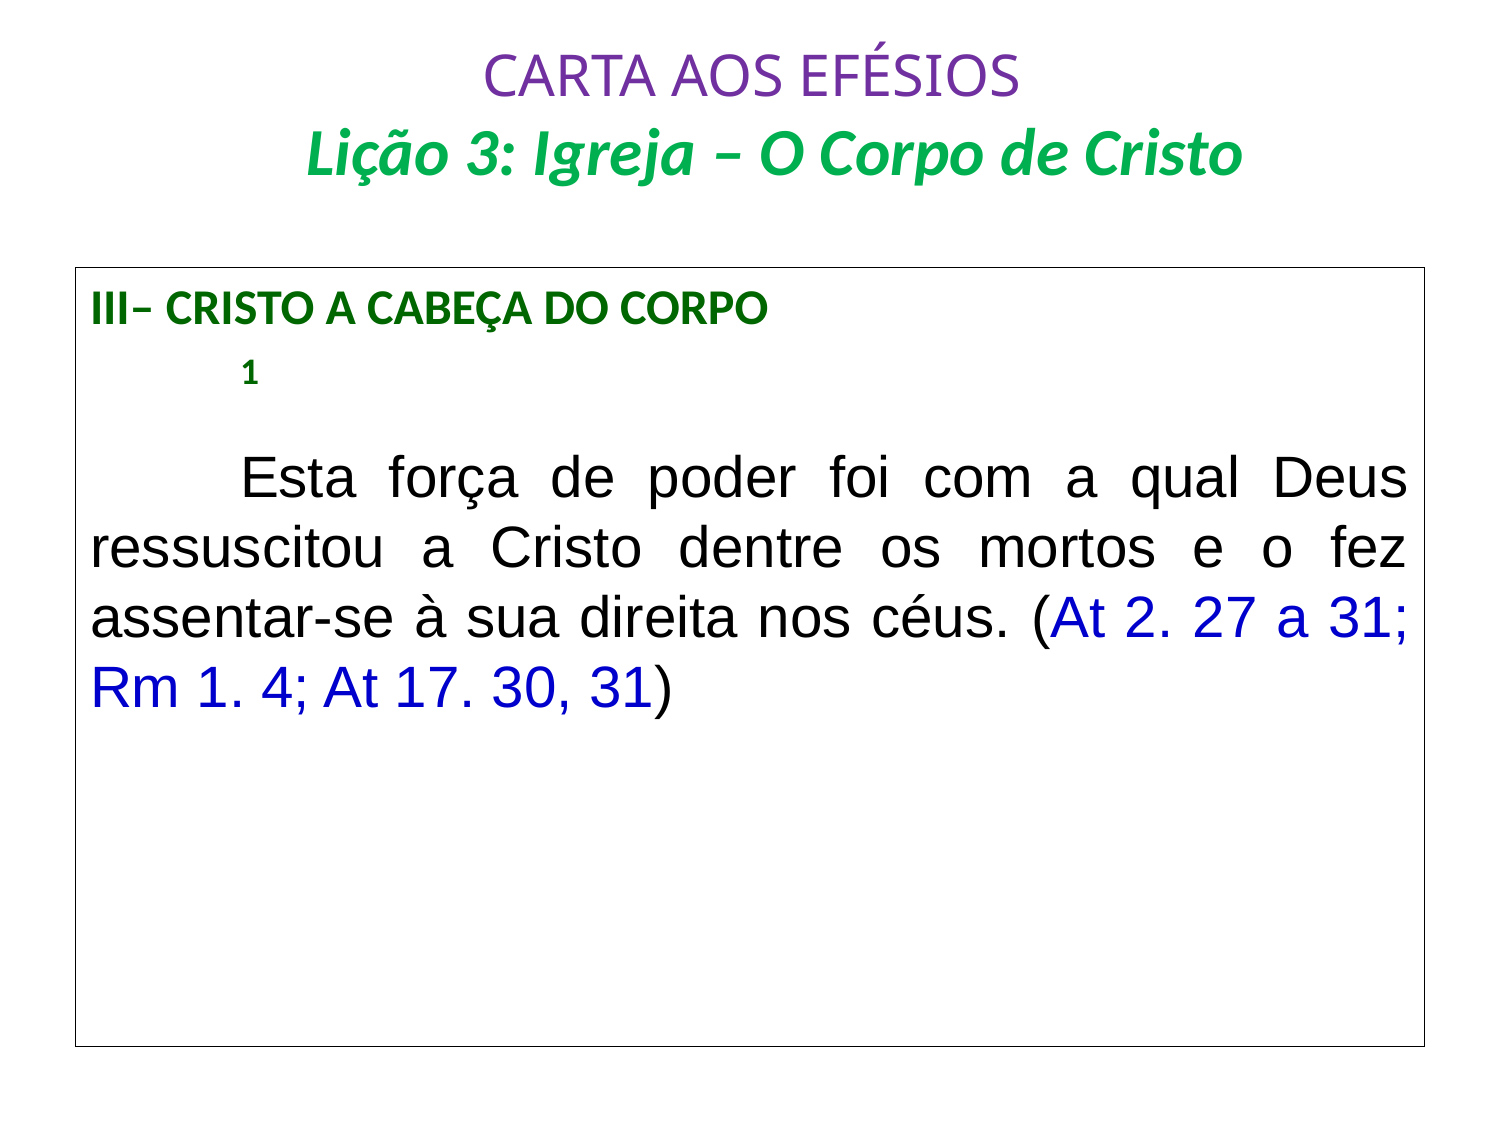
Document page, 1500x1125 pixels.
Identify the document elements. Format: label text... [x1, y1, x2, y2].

title CARTA AOS EFÉSIOS Lição 3: Igreja – O Corpo de Cristo [76, 30, 1427, 197]
list III– Cristo a cabeça do corpo 1 Esta força de poder foi com a qual Deus ressuscitou a Cristo dentre os mortos e o fez assentar-se à sua direita nos céus. (At 2. 27 a 31; Rm 1. 4; At 17. 30, 31) [75, 267, 1425, 1047]
